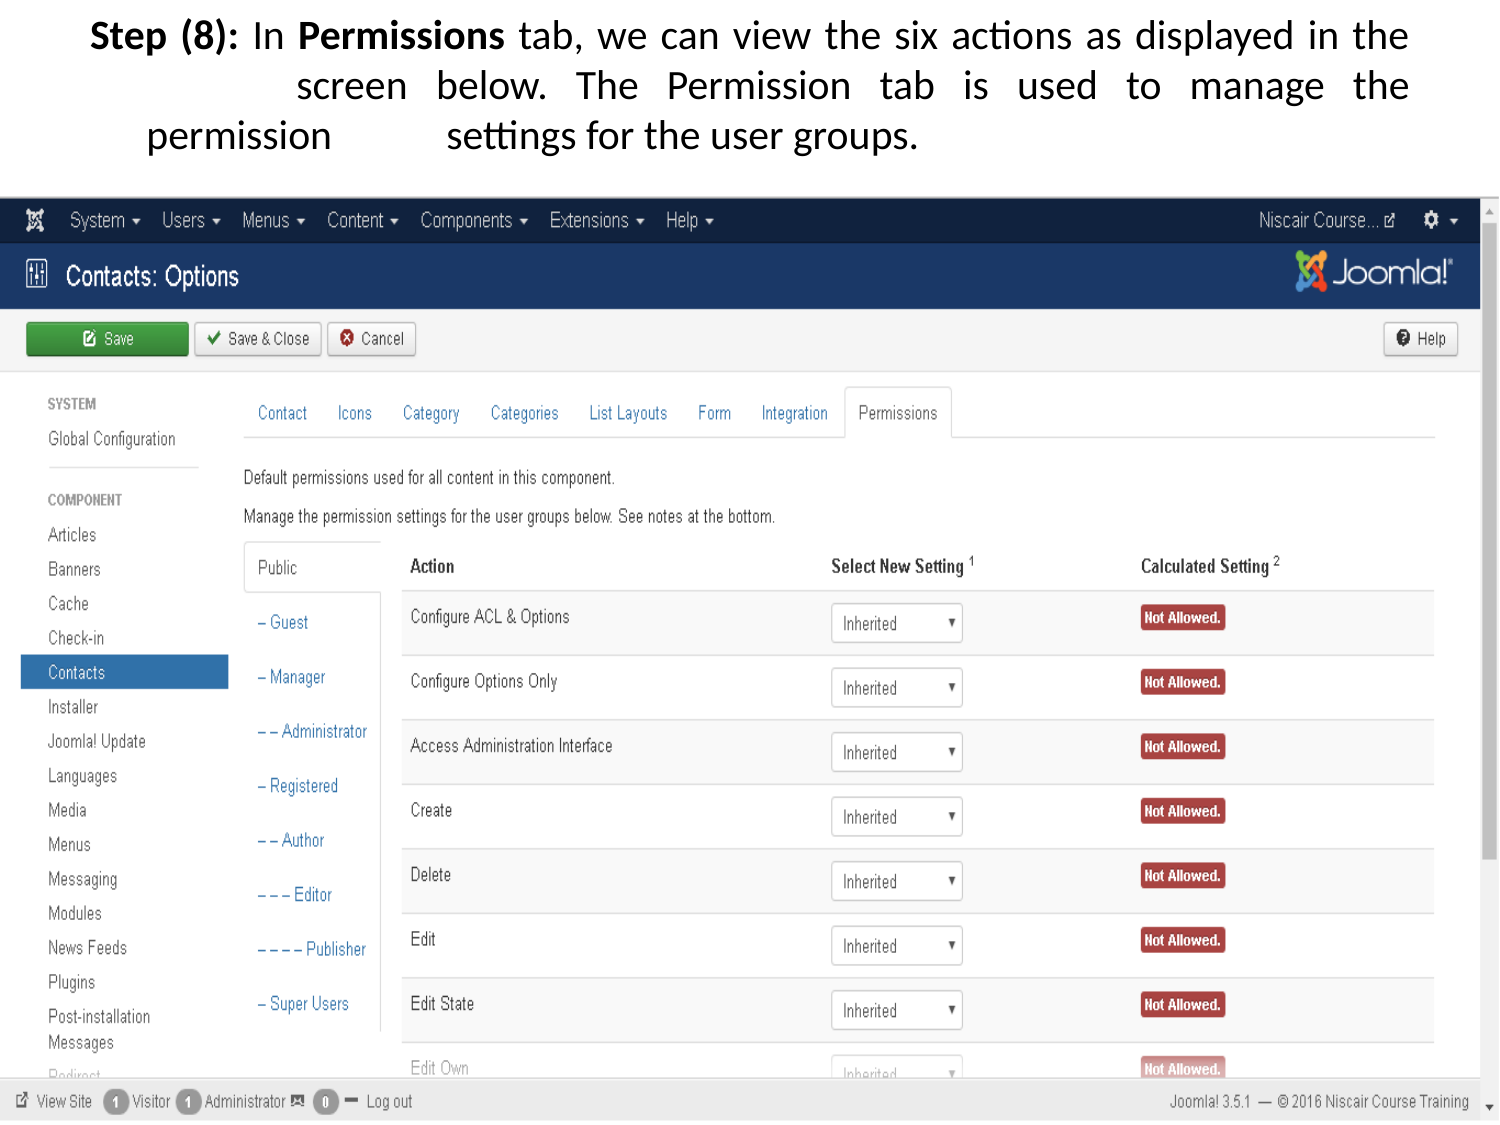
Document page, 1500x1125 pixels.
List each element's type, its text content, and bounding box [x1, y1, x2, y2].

list Step (8): In Permissions tab, we can view the six actions as displayed in the screen below. The Permission tab is used to manage the permission settings for the user groups. [75, 0, 1425, 194]
picture [0, 195, 1500, 1125]
